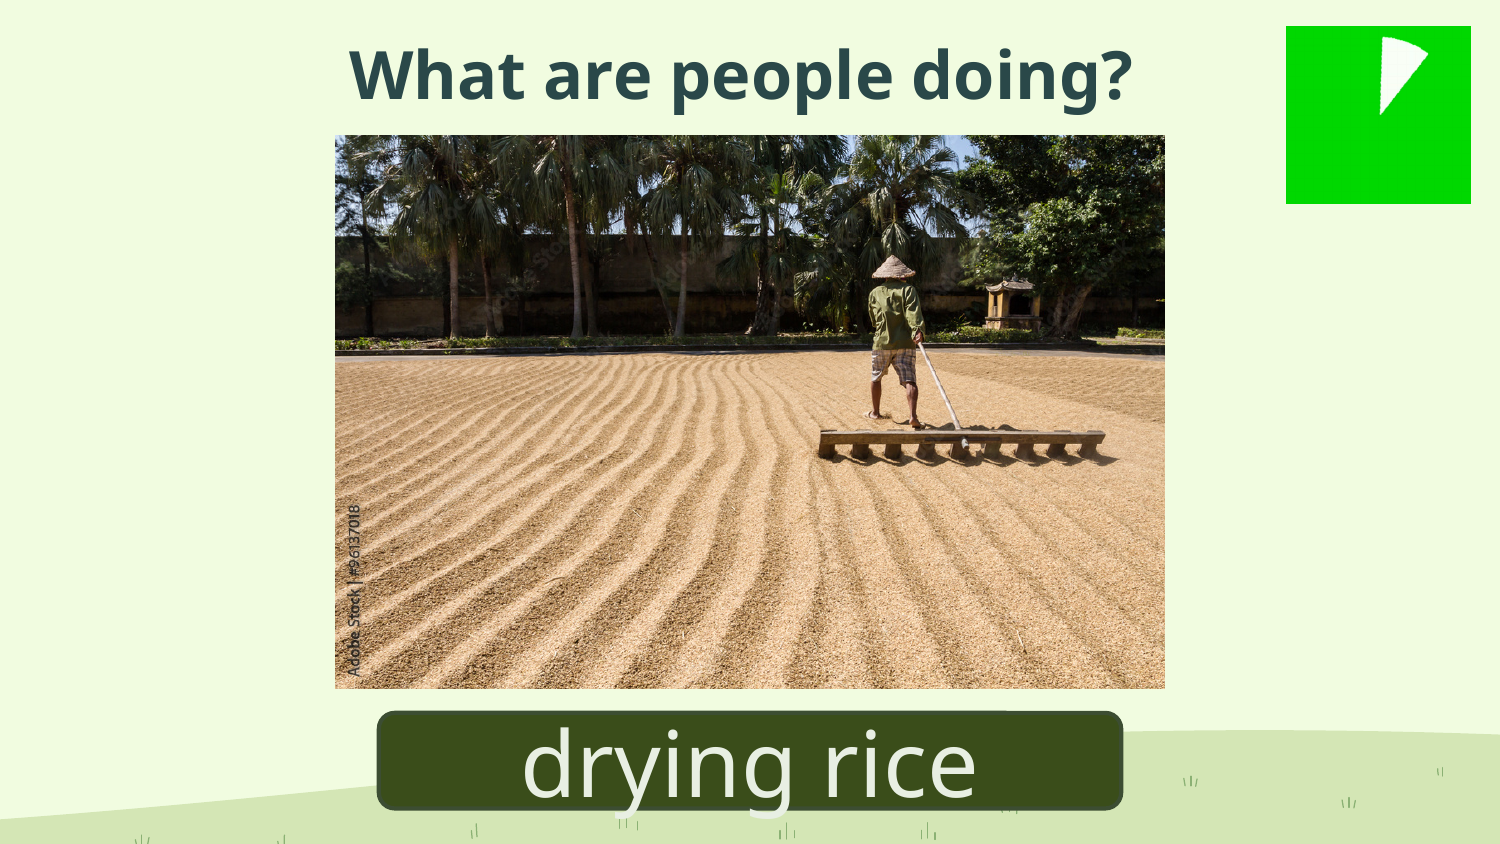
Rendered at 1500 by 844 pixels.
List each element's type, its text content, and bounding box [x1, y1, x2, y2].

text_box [1285, 25, 1472, 206]
picture [335, 135, 1165, 689]
text_box What are people doing? [334, 25, 1166, 121]
text_box drying rice [376, 710, 1124, 811]
